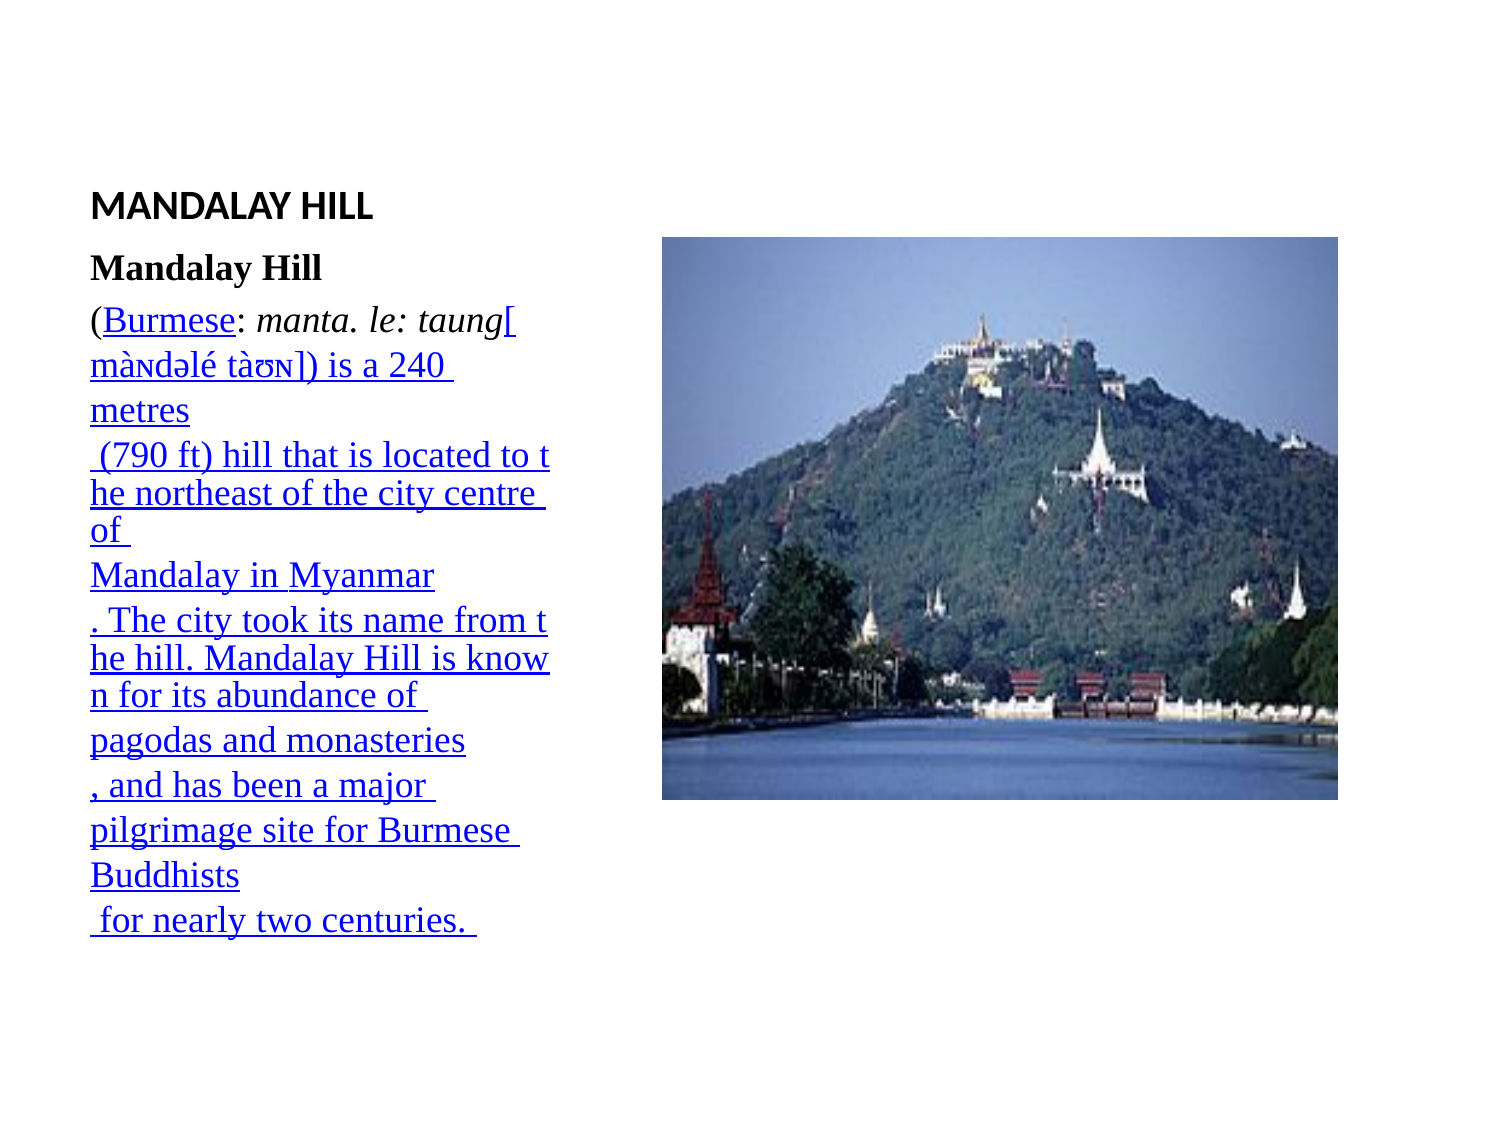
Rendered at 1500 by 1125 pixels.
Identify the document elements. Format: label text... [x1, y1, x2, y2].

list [662, 237, 1338, 801]
title MANDALAY HILL [75, 44, 569, 235]
list Mandalay Hill (Burmese: manta. le: taung[màɴdəlé tàʊɴ]) is a 240 metres (790 ft) hill that is located to the northeast of the city centre of Mandalay in Myanmar. The city took its name from the hill. Mandalay Hill is known for its abundance of pagodas and monasteries, and has been a major pilgrimage site for Burmese Buddhists for nearly two centuries. [75, 235, 569, 1005]
